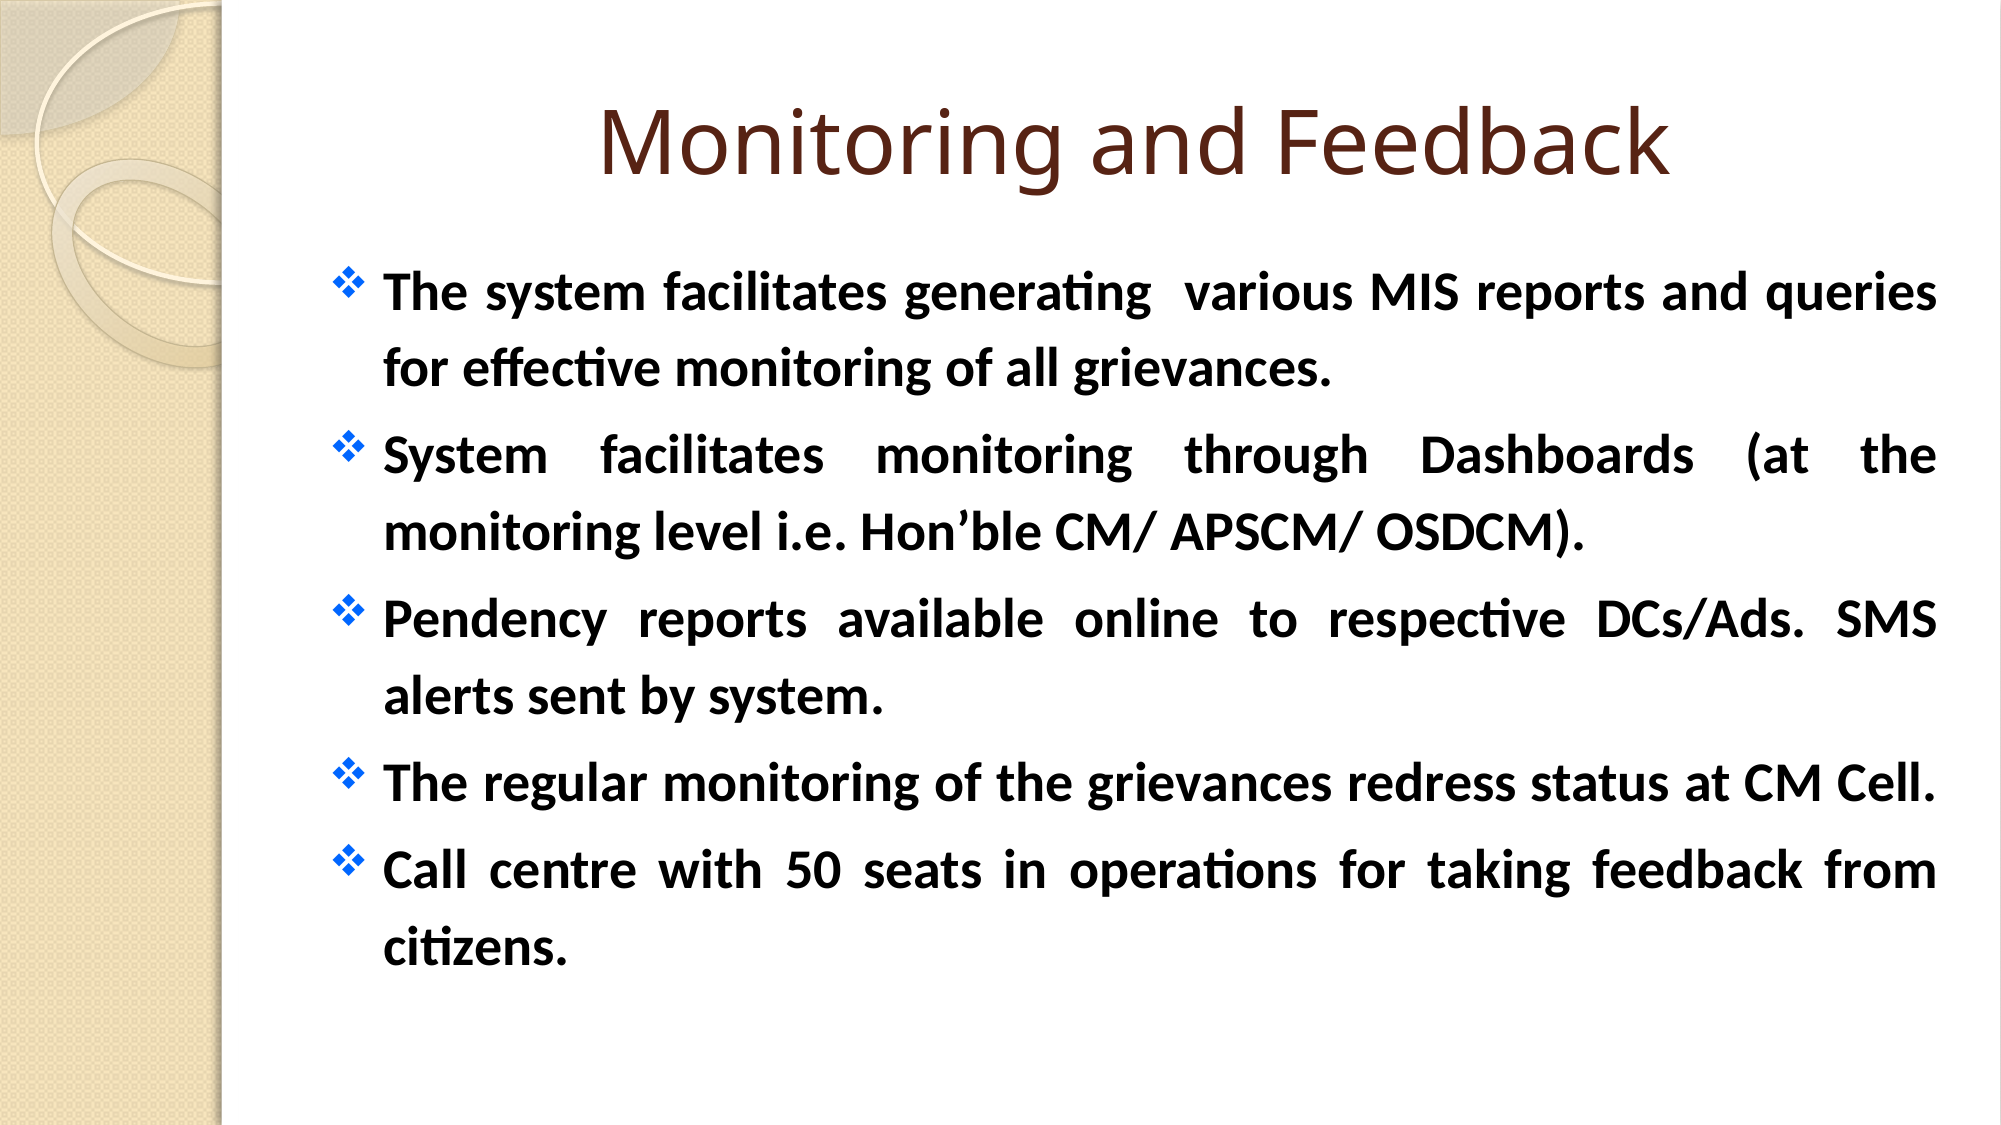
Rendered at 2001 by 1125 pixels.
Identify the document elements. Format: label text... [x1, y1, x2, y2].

list The system facilitates generating various MIS reports and queries for effective monitoring of all grievances. System facilitates monitoring through Dashboards (at the monitoring level i.e. Hon’ble CM/ APSCM/ OSDCM). Pendency reports available online to respective DCs/Ads. SMS alerts sent by system. The regular monitoring of the grievances redress status at CM Cell. Call centre with 50 seats in operations for taking feedback from citizens. [313, 237, 1954, 1025]
title Monitoring and Feedback [313, 45, 1954, 233]
